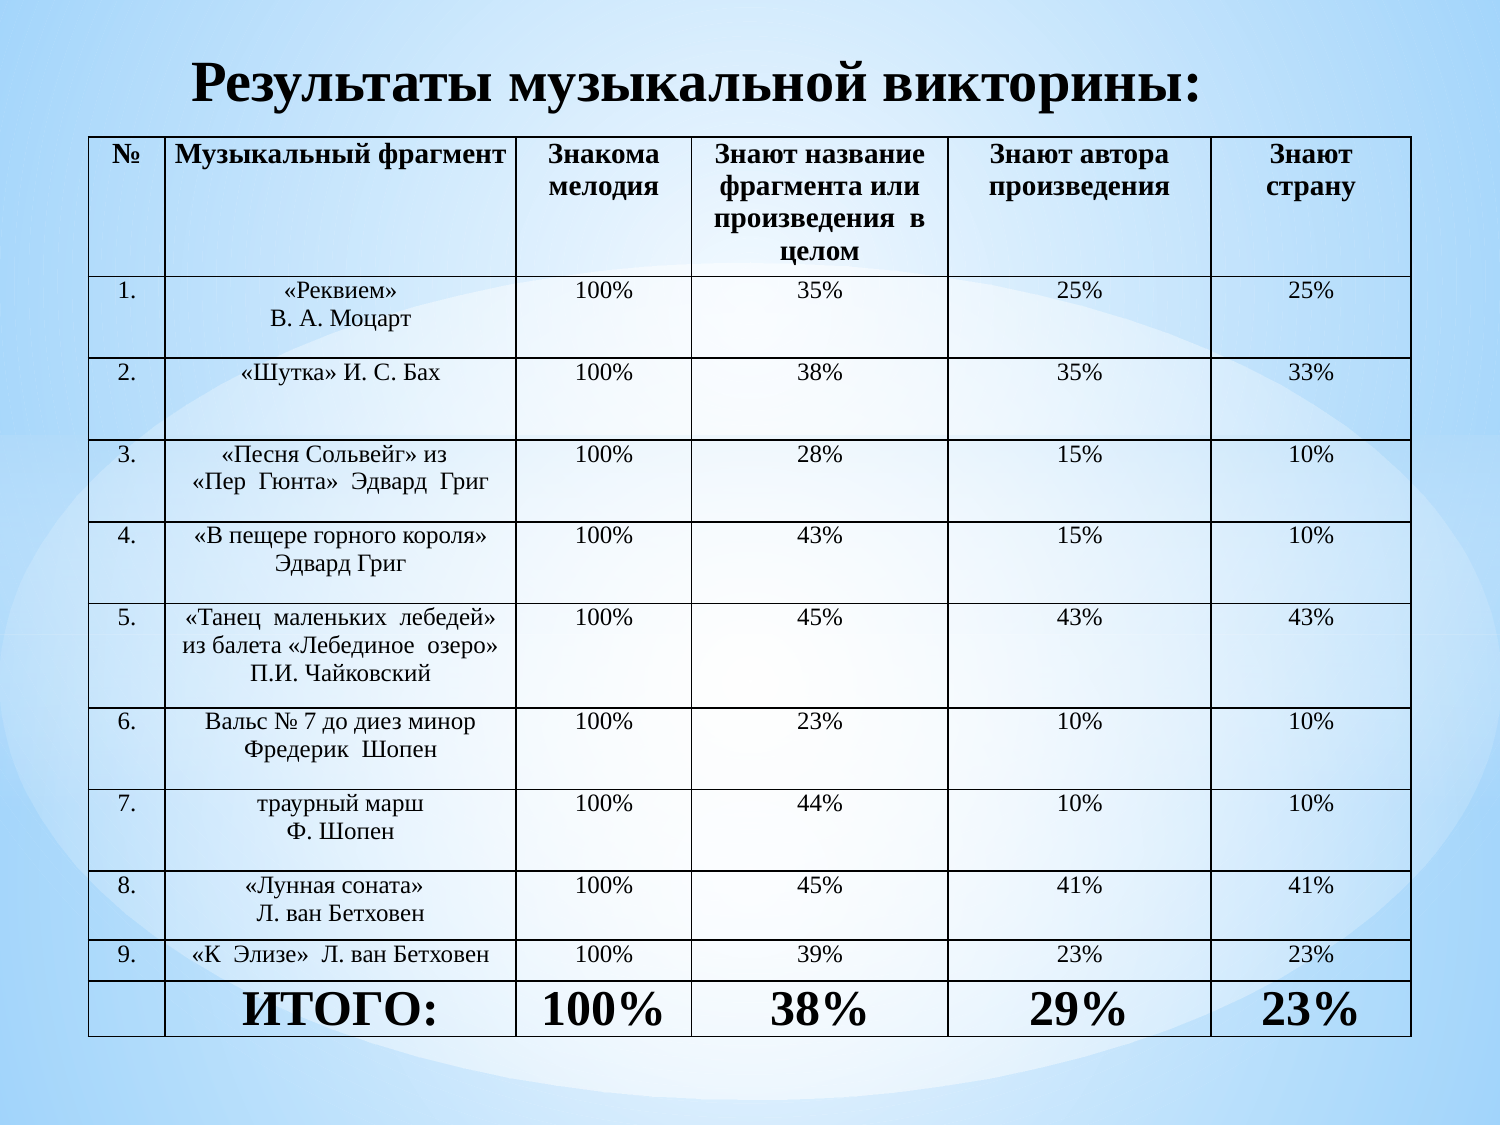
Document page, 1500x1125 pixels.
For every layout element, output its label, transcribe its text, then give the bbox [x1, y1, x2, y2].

table_cell 100% [517, 277, 691, 357]
table_cell 8. [89, 872, 164, 939]
title Результаты музыкальной викторины: [171, 0, 1223, 180]
table_cell 2. [89, 359, 164, 439]
table_cell 23% [1212, 982, 1410, 1036]
table_cell 23% [692, 709, 947, 789]
table_cell 6. [89, 709, 164, 789]
table_cell 43% [1212, 604, 1410, 707]
table_cell 3. [89, 441, 164, 521]
table_cell 100% [517, 872, 691, 939]
table_cell 100% [517, 359, 691, 439]
table_cell «Шутка» И. С. Бах [166, 359, 515, 439]
table_cell «В пещере горного короля» Эдвард Григ [166, 523, 515, 603]
table_header Знакома мелодия [517, 180, 691, 276]
table_cell [89, 982, 164, 1036]
table_cell траурный марш Ф. Шопен [166, 790, 515, 870]
table_cell 43% [692, 523, 947, 603]
table_header Знают страну [1212, 138, 1410, 276]
table_cell 4. [89, 523, 164, 603]
table_cell 100% [517, 523, 691, 603]
table_cell 10% [949, 709, 1210, 789]
table_cell «К Элизе» Л. ван Бетховен [166, 941, 515, 980]
table_cell 100% [517, 709, 691, 789]
table_cell 100% [517, 604, 691, 707]
table_cell 100% [517, 441, 691, 521]
table_cell 100% [517, 941, 691, 980]
table_cell 15% [949, 523, 1210, 603]
table_cell 41% [1212, 872, 1410, 939]
table_cell 1. [89, 277, 164, 357]
table_cell 35% [692, 277, 947, 357]
table_cell 100% [517, 982, 691, 1036]
table_cell 38% [692, 359, 947, 439]
table_cell 10% [949, 790, 1210, 870]
table_header № [89, 138, 164, 276]
table_cell 10% [1212, 709, 1410, 789]
table_cell 15% [949, 441, 1210, 521]
table_cell «Танец маленьких лебедей» из балета «Лебединое озеро» П.И. Чайковский [166, 604, 515, 707]
table_cell 5. [89, 604, 164, 707]
table_cell 41% [949, 872, 1210, 939]
table_cell 38% [692, 982, 947, 1036]
table_cell «Реквием» В. А. Моцарт [166, 277, 515, 357]
table_cell 25% [1212, 277, 1410, 357]
table_cell 23% [949, 941, 1210, 980]
table_cell 35% [949, 359, 1210, 439]
table_cell 100% [517, 790, 691, 870]
table_cell 44% [692, 790, 947, 870]
table_cell «Лунная соната» Л. ван Бетховен [166, 872, 515, 939]
table_cell 29% [949, 982, 1210, 1036]
table_cell 10% [1212, 441, 1410, 521]
table_cell 33% [1212, 359, 1410, 439]
table_header Знают название фрагмента или произведения в целом [692, 180, 947, 276]
table_cell 39% [692, 941, 947, 980]
table_cell 28% [692, 441, 947, 521]
table_cell 23% [1212, 941, 1410, 980]
table_cell 43% [949, 604, 1210, 707]
table_header Знают автора произведения [949, 180, 1210, 276]
table_cell 10% [1212, 790, 1410, 870]
table_header Музыкальный фрагмент [166, 138, 515, 276]
table_cell 45% [692, 604, 947, 707]
table_cell 25% [949, 277, 1210, 357]
table_cell 10% [1212, 523, 1410, 603]
table_cell 9. [89, 941, 164, 980]
table_cell Вальс № 7 до диез минор Фредерик Шопен [166, 709, 515, 789]
table_cell «Песня Сольвейг» из «Пер Гюнта» Эдвард Григ [166, 441, 515, 521]
table_cell 7. [89, 790, 164, 870]
table_cell 45% [692, 872, 947, 939]
table_cell ИТОГО: [166, 982, 515, 1036]
